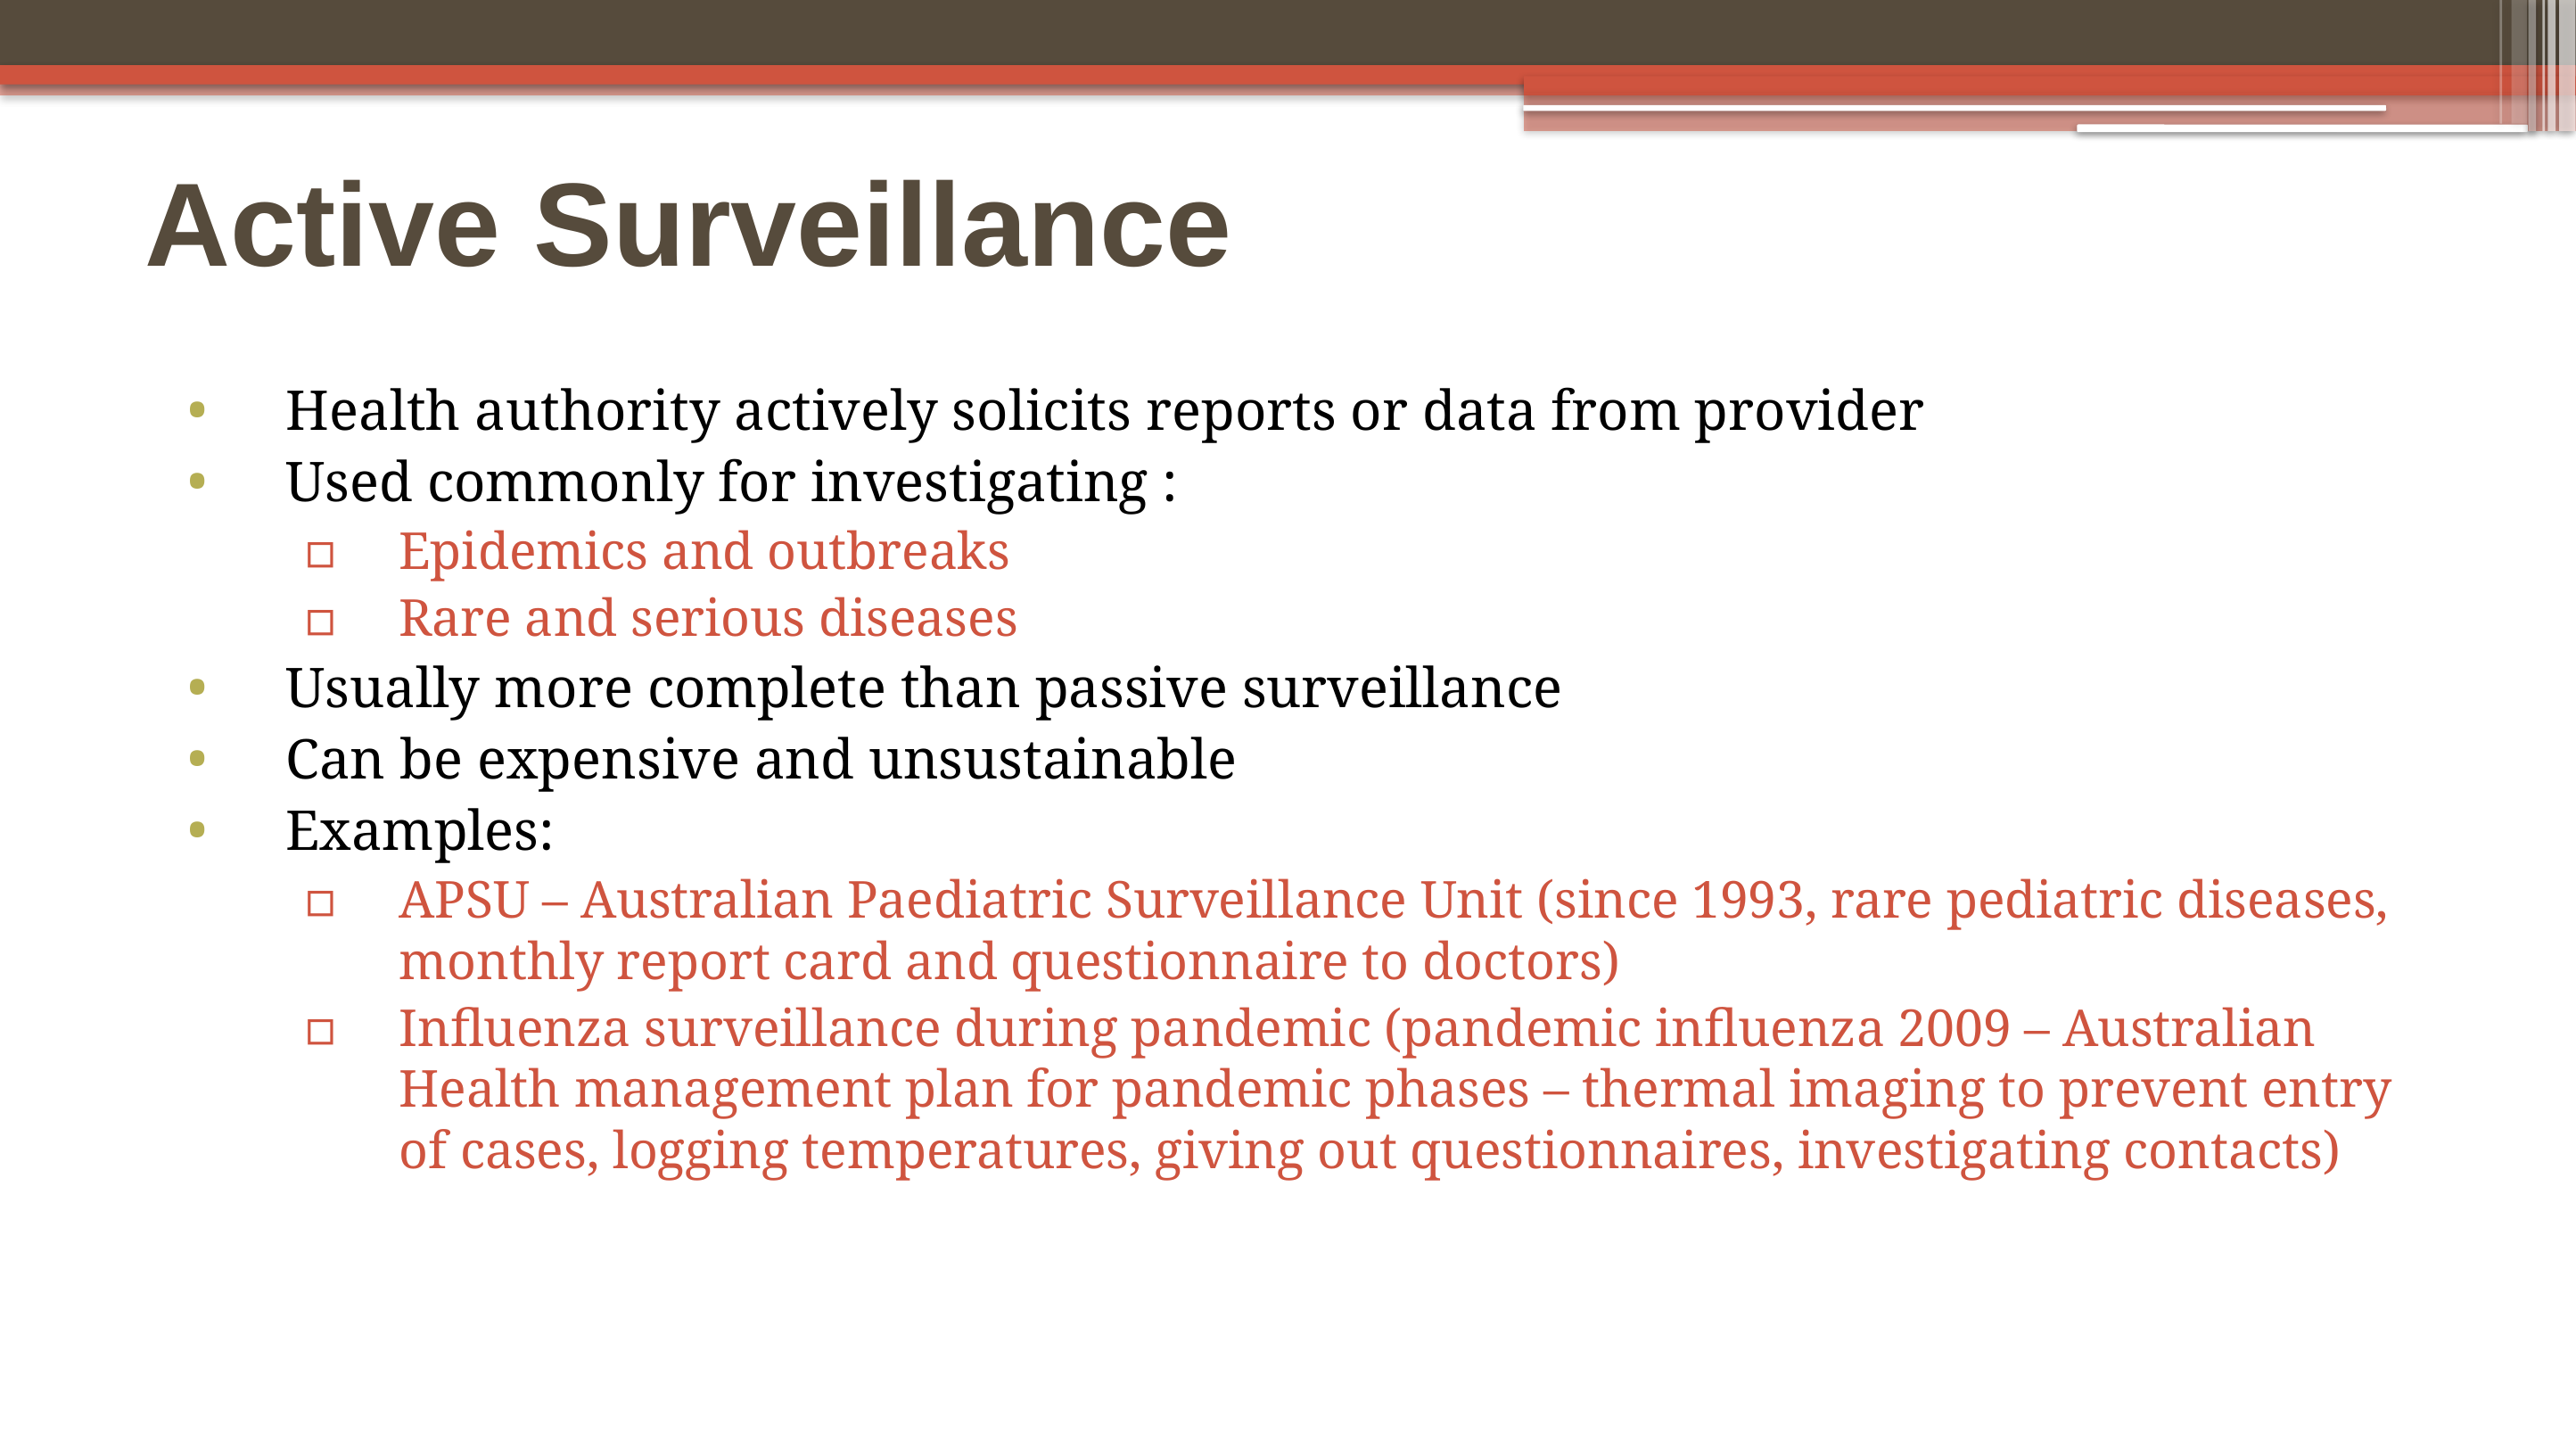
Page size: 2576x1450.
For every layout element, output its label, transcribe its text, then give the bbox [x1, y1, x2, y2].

title Active Surveillance [131, 140, 2450, 297]
list Health authority actively solicits reports or data from provider Used commonly for investigating : Epidemics and outbreaks Rare and serious diseases Usually more complete than passive surveillance Can be expensive and unsustainable Examples: APSU – Australian Paediatric Surveillance Unit (since 1993, rare pediatric diseases, monthly report card and questionnaire to doctors) Influenza surveillance during pandemic (pandemic influenza 2009 – Australian Health management plan for pandemic phases – thermal imaging to prevent entry of cases, logging temperatures, giving out questionnaires, investigating contacts) [131, 368, 2450, 1263]
